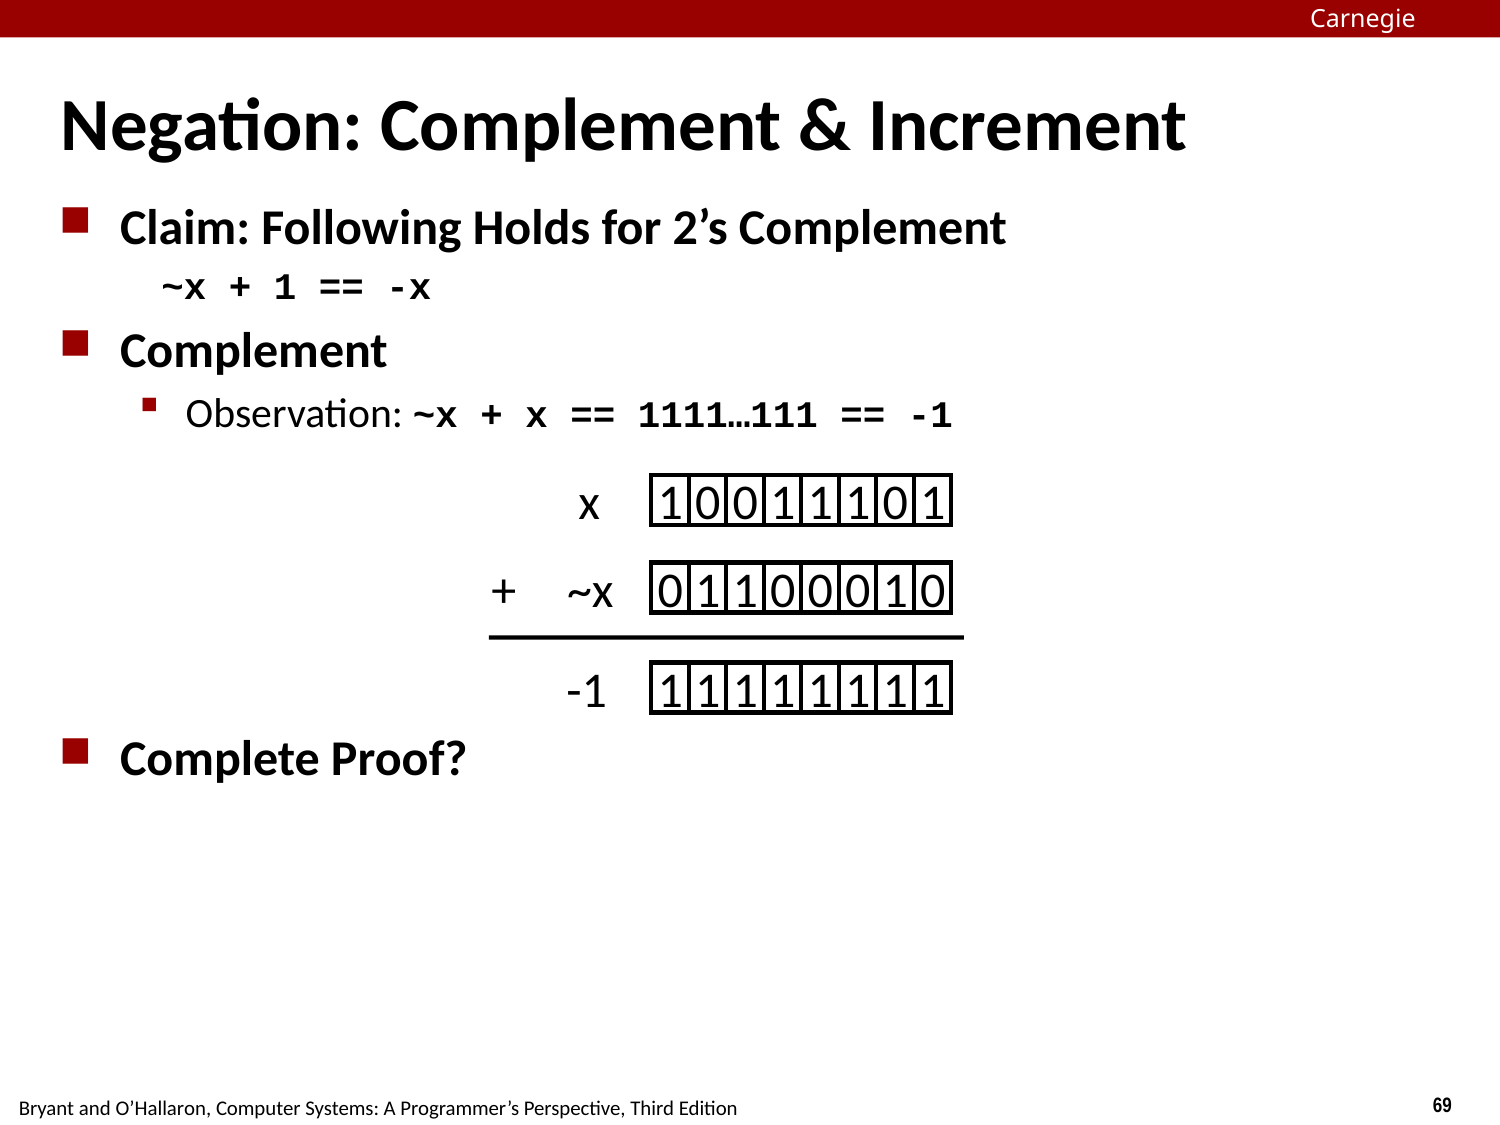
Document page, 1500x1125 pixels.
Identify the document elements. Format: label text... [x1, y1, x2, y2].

title Negation: Complement & Increment [45, 74, 1500, 167]
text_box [476, 462, 964, 726]
list Claim: Following Holds for 2’s Complement ~x + 1 == -x Complement Observation: ~x + x == 1111…111 == -1 Complete Proof? [48, 187, 1338, 1045]
